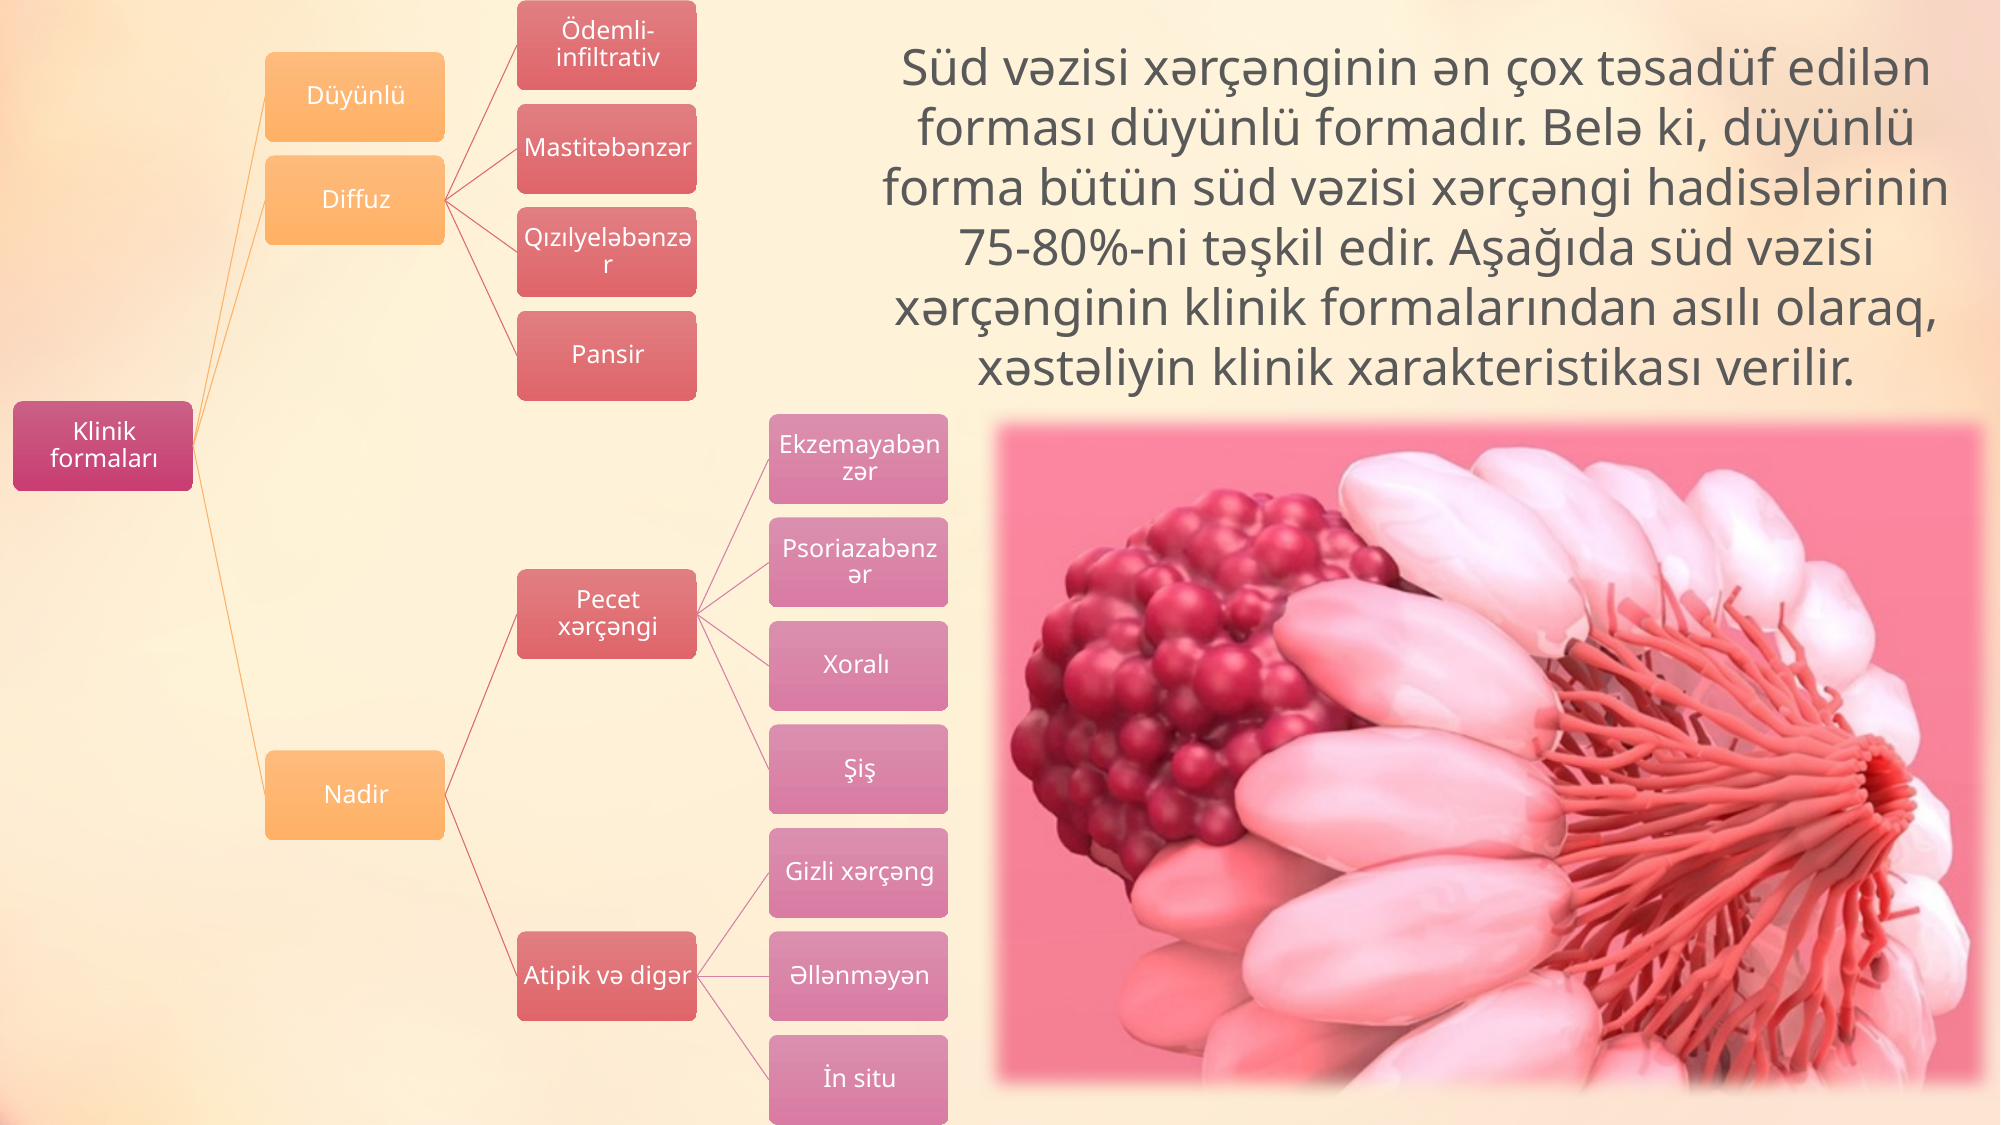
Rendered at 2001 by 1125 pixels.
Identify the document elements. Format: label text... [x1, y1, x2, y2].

picture [979, 0, 2001, 1125]
text_box Süd vəzisi xərçənginin ən çox təsadüf edilən forması düyünlü formadır. Belə ki, düyünlü forma bütün süd vəzisi xərçəngi hadisələrinin 75-80%-ni təşkil edir. Aşağıda süd vəzisi xərçənginin klinik formalarından asılı olaraq, xəstəliyin klinik xarakteristikası verilir. [1478, 27, 1971, 403]
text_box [0, 0, 1478, 1125]
